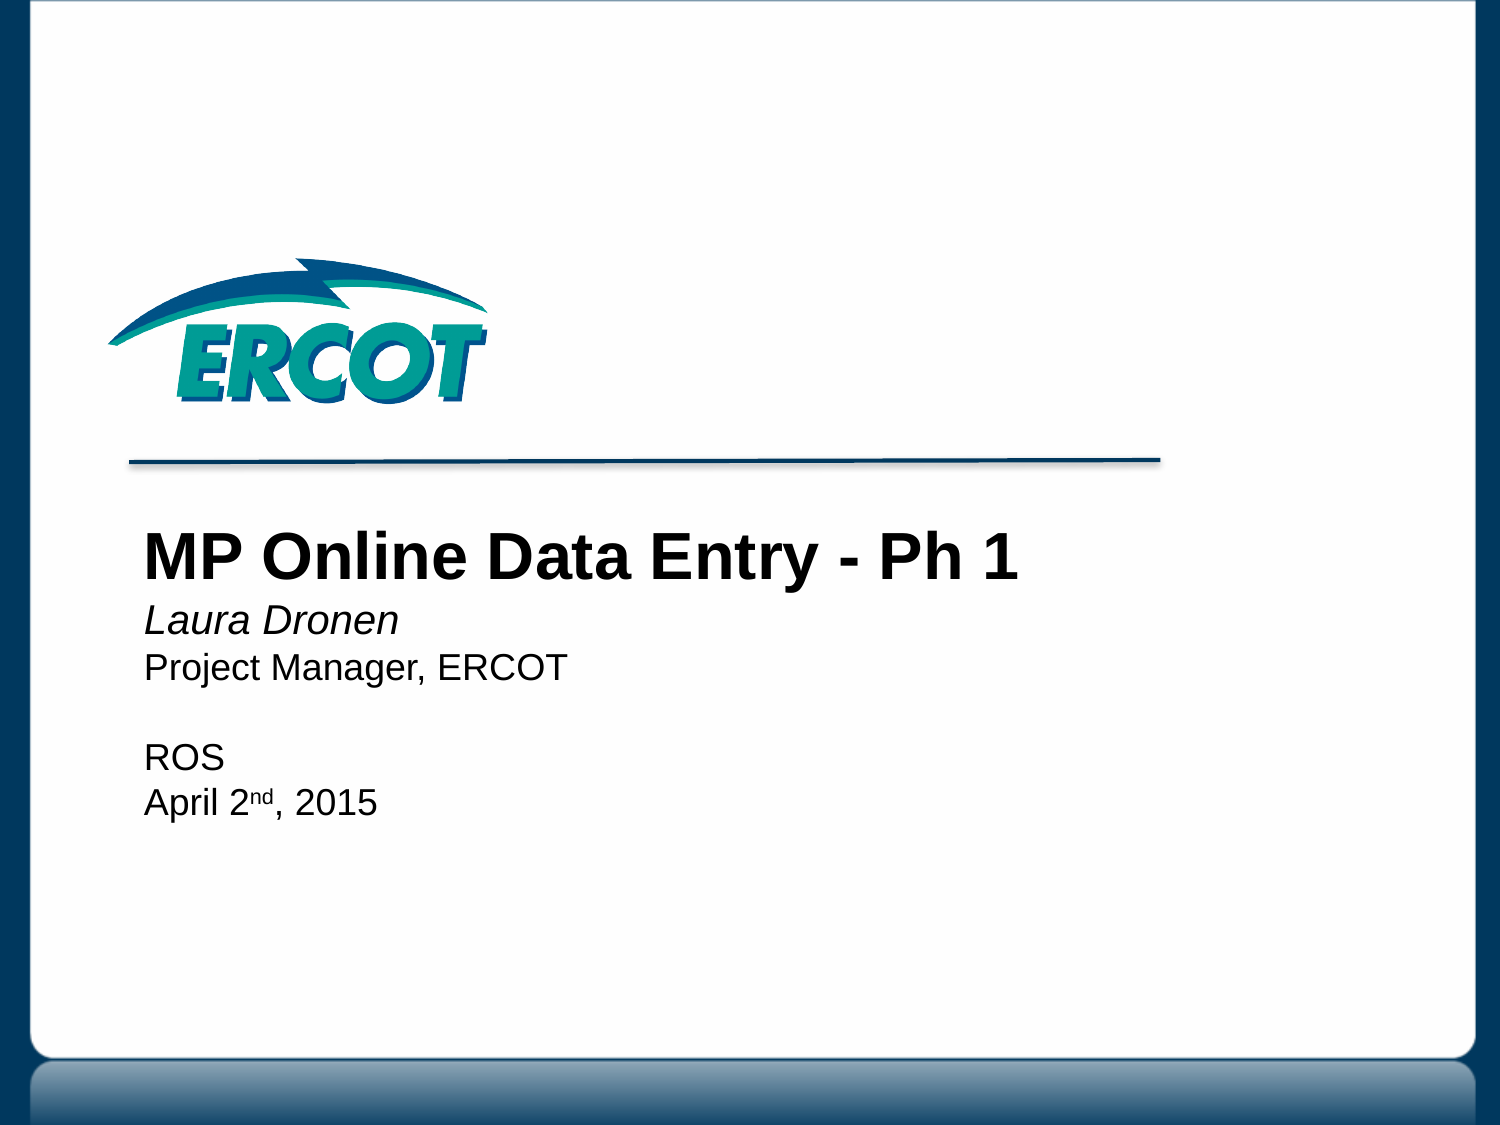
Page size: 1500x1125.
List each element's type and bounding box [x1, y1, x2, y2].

picture [0, 0, 1500, 1125]
text_box [98, 245, 1367, 834]
